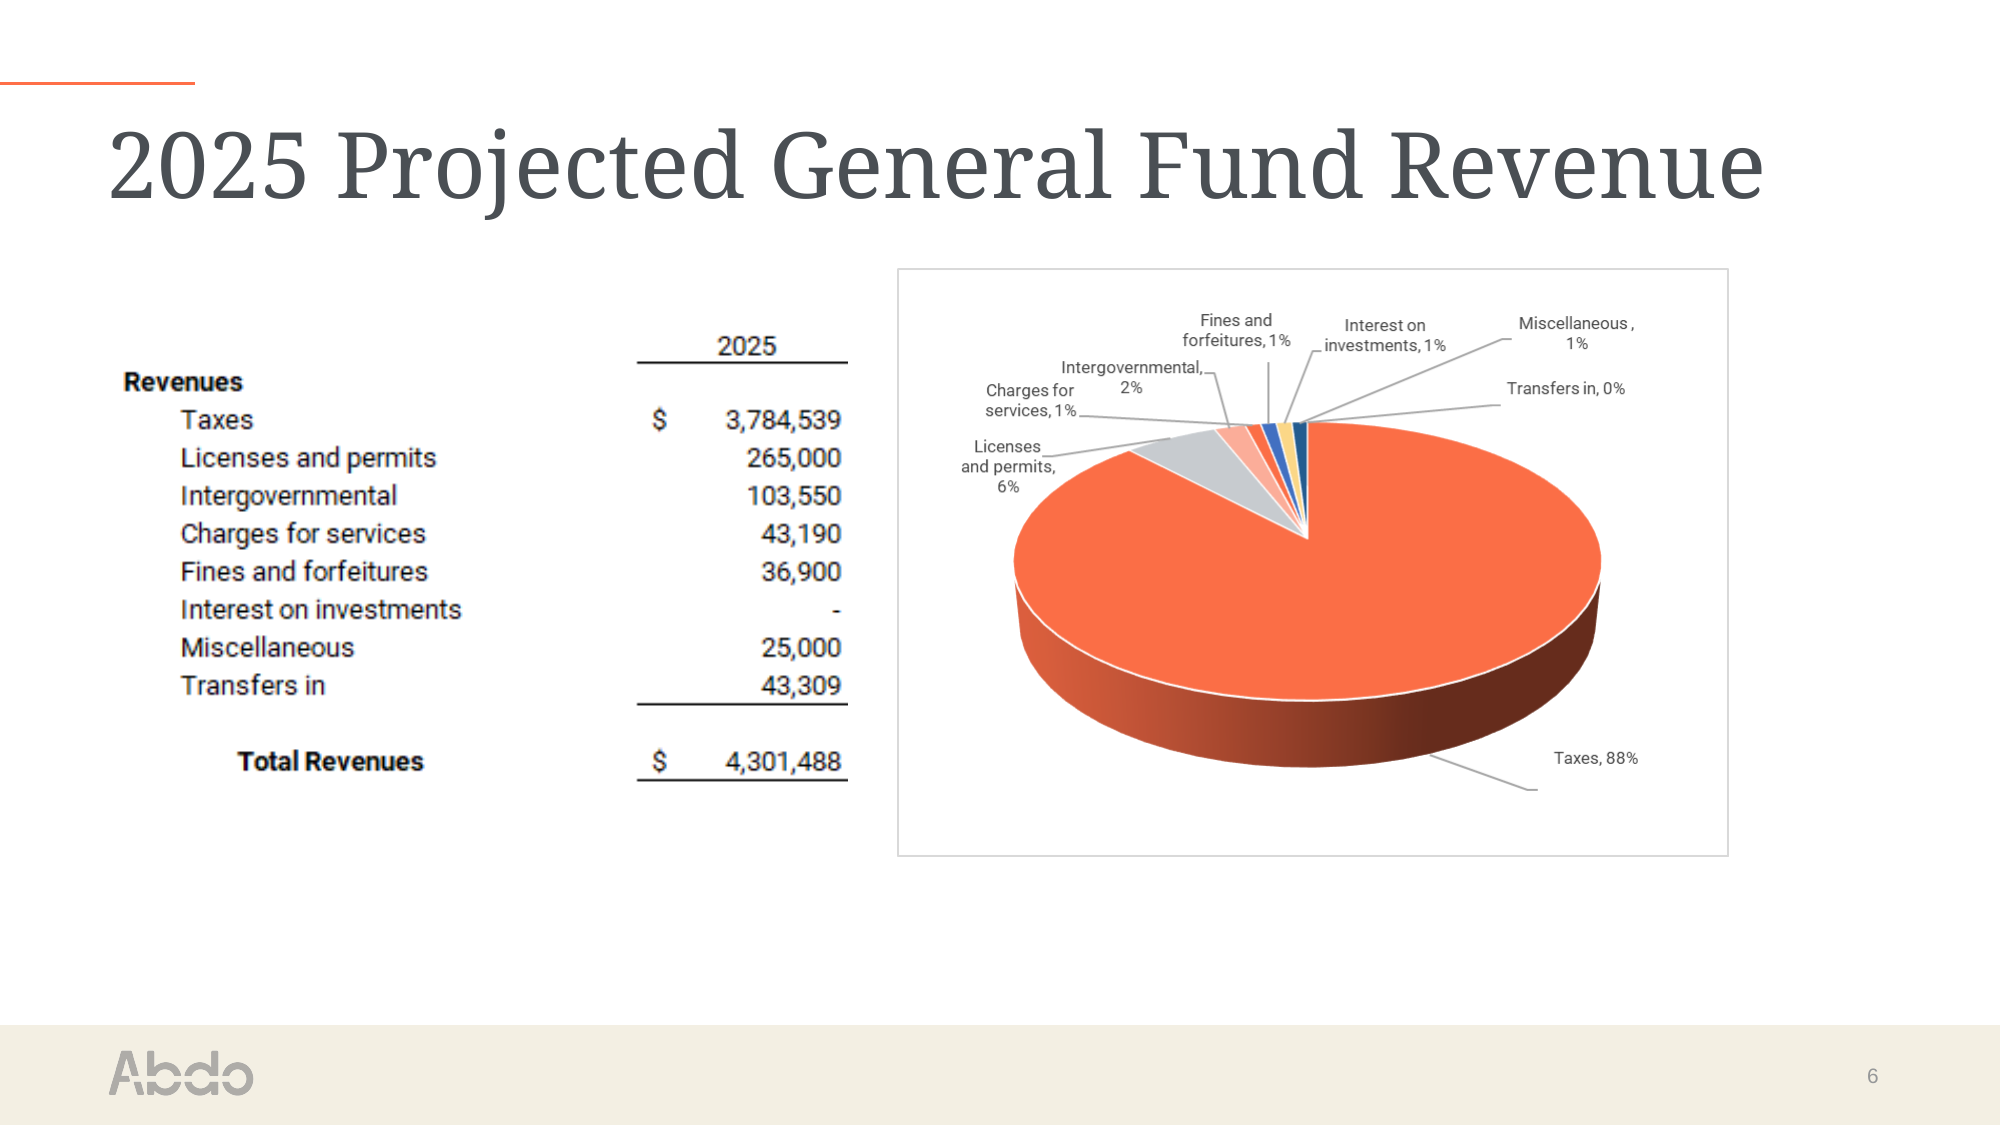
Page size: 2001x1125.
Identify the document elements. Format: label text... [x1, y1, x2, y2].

picture [120, 320, 848, 805]
picture [897, 268, 1729, 857]
title 2025 Projected General Fund Revenue [106, 106, 1855, 219]
slide_number 6 [1790, 1051, 1894, 1099]
picture [106, 1048, 256, 1098]
